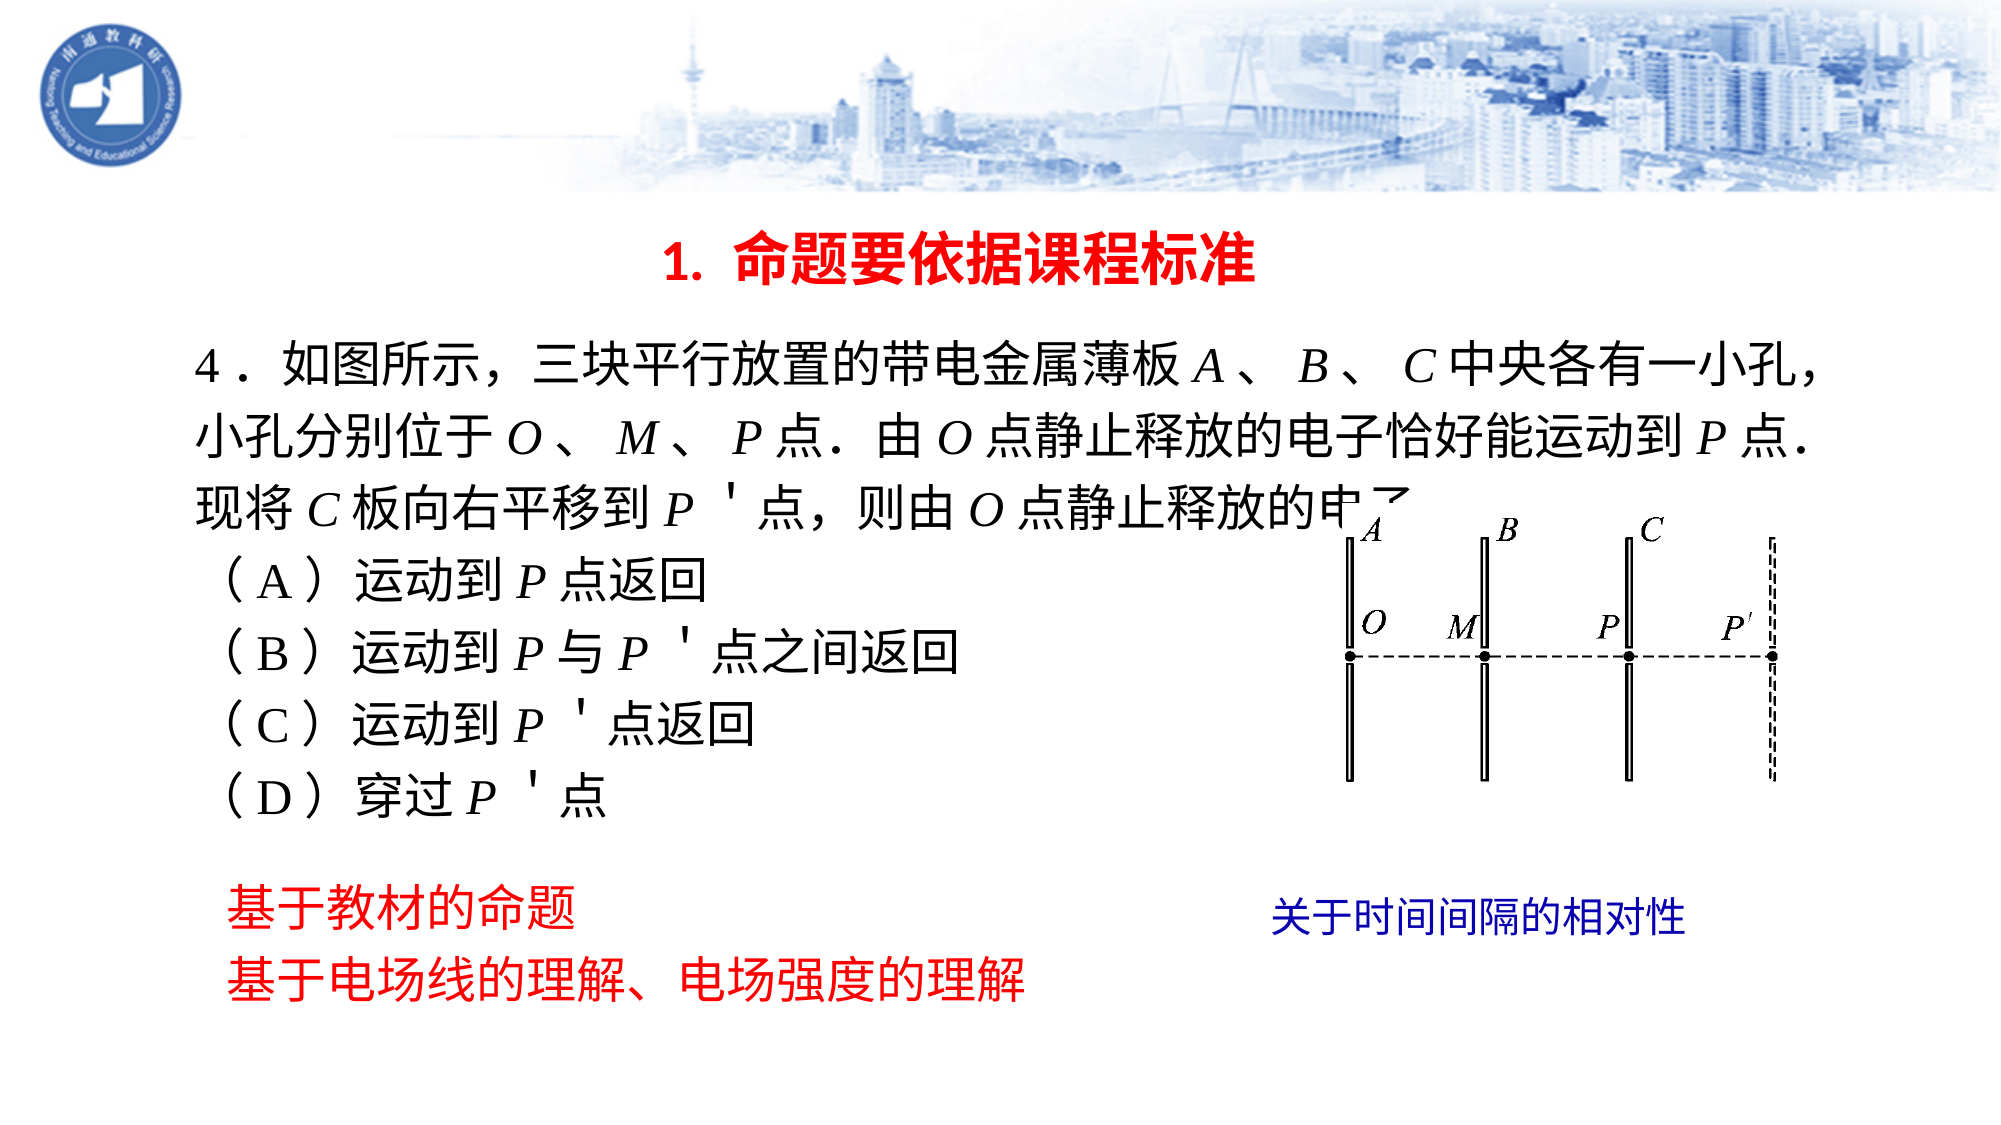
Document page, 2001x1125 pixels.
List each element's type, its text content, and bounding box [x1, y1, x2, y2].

text_box 1. 命题要依据课程标准 [645, 184, 1385, 300]
text_box 关于时间间隔的相对性 [1255, 883, 1827, 949]
picture [0, 0, 2000, 195]
text_box 基于教材的命题 基于电场线的理解、电场强度的理解 [211, 857, 1074, 1017]
text_box 4．如图所示，三块平行放置的带电金属薄板A、B、C中央各有一小孔，小孔分别位于O、M、P点．由O点静止释放的电子恰好能运动到P点．现将C板向右平移到P＇点，则由O点静止释放的电子 （A）运动到P点返回 （B）运动到P与P＇点之间返回 （C）运动到P＇点返回 （D）穿过P＇点 [179, 313, 1851, 832]
picture [1342, 503, 1780, 783]
